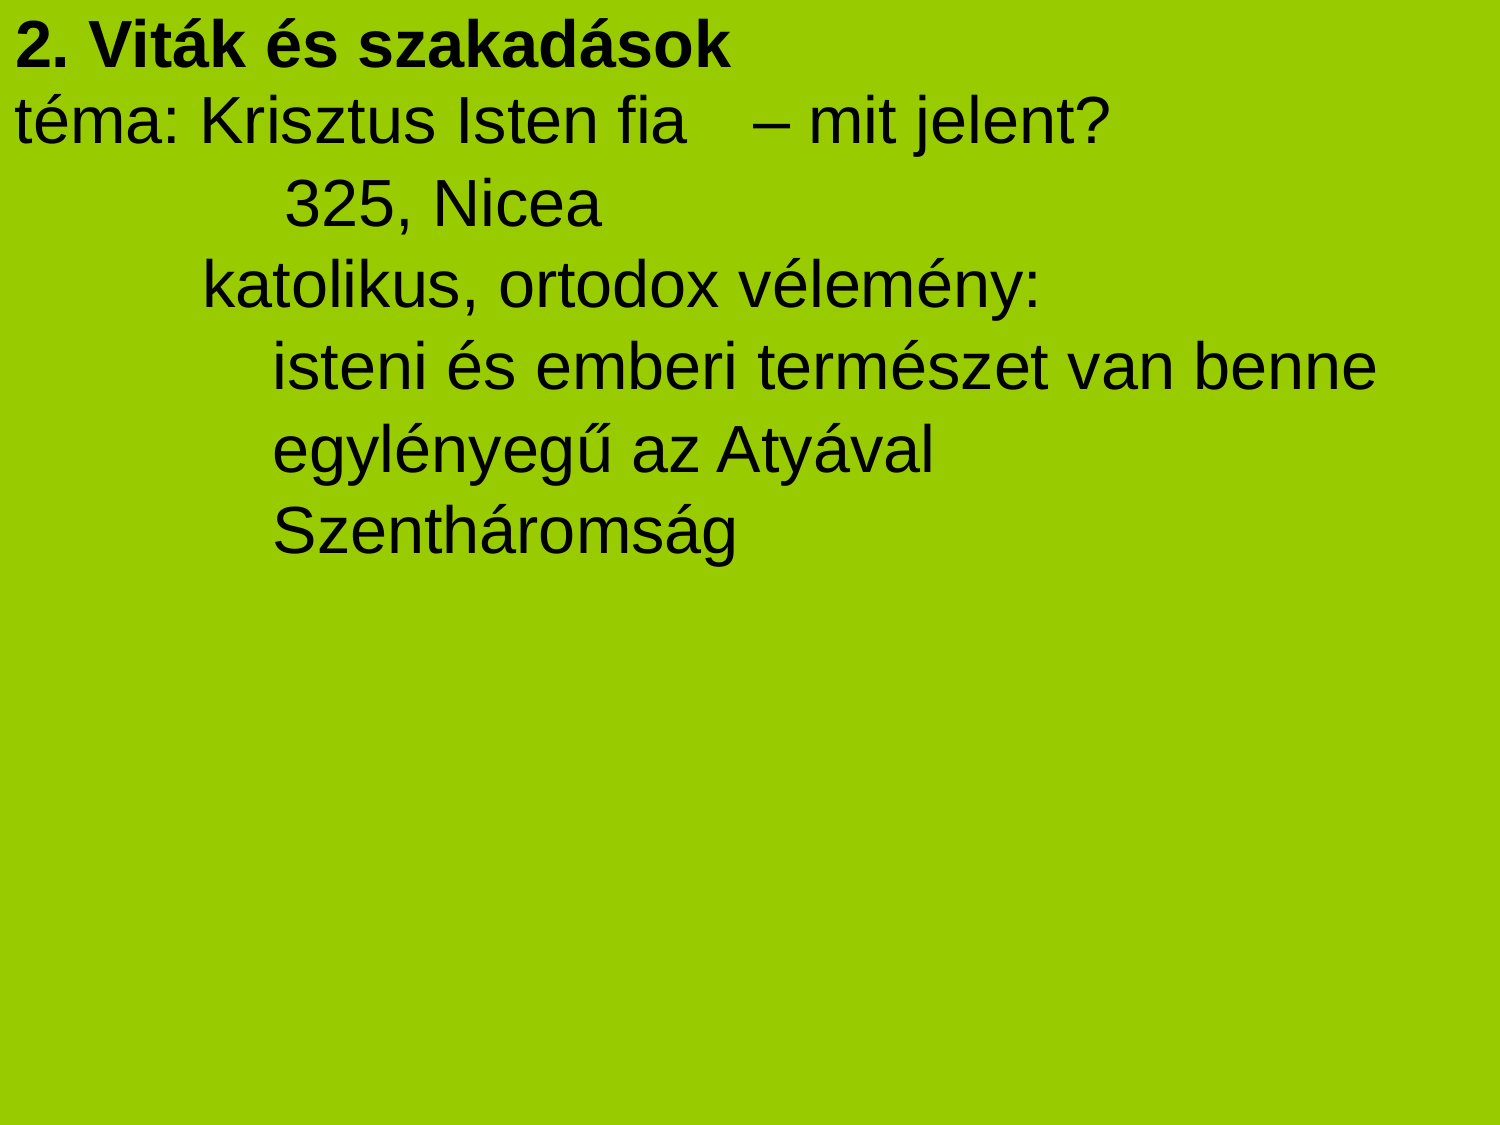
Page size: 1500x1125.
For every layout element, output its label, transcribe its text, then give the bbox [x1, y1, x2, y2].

text_box Szentháromság [257, 492, 1500, 563]
text_box isteni és emberi természet van benne [257, 328, 1500, 399]
title 2. Viták és szakadások [0, 0, 1500, 82]
text_box 325, Nicea [269, 164, 727, 235]
text_box katolikus, ortodox vélemény: [187, 246, 1500, 317]
text_box téma: Krisztus Isten fia [0, 82, 715, 153]
text_box ‒ mit jelent? [738, 82, 1196, 153]
text_box egylényegű az Atyával [257, 410, 1500, 481]
